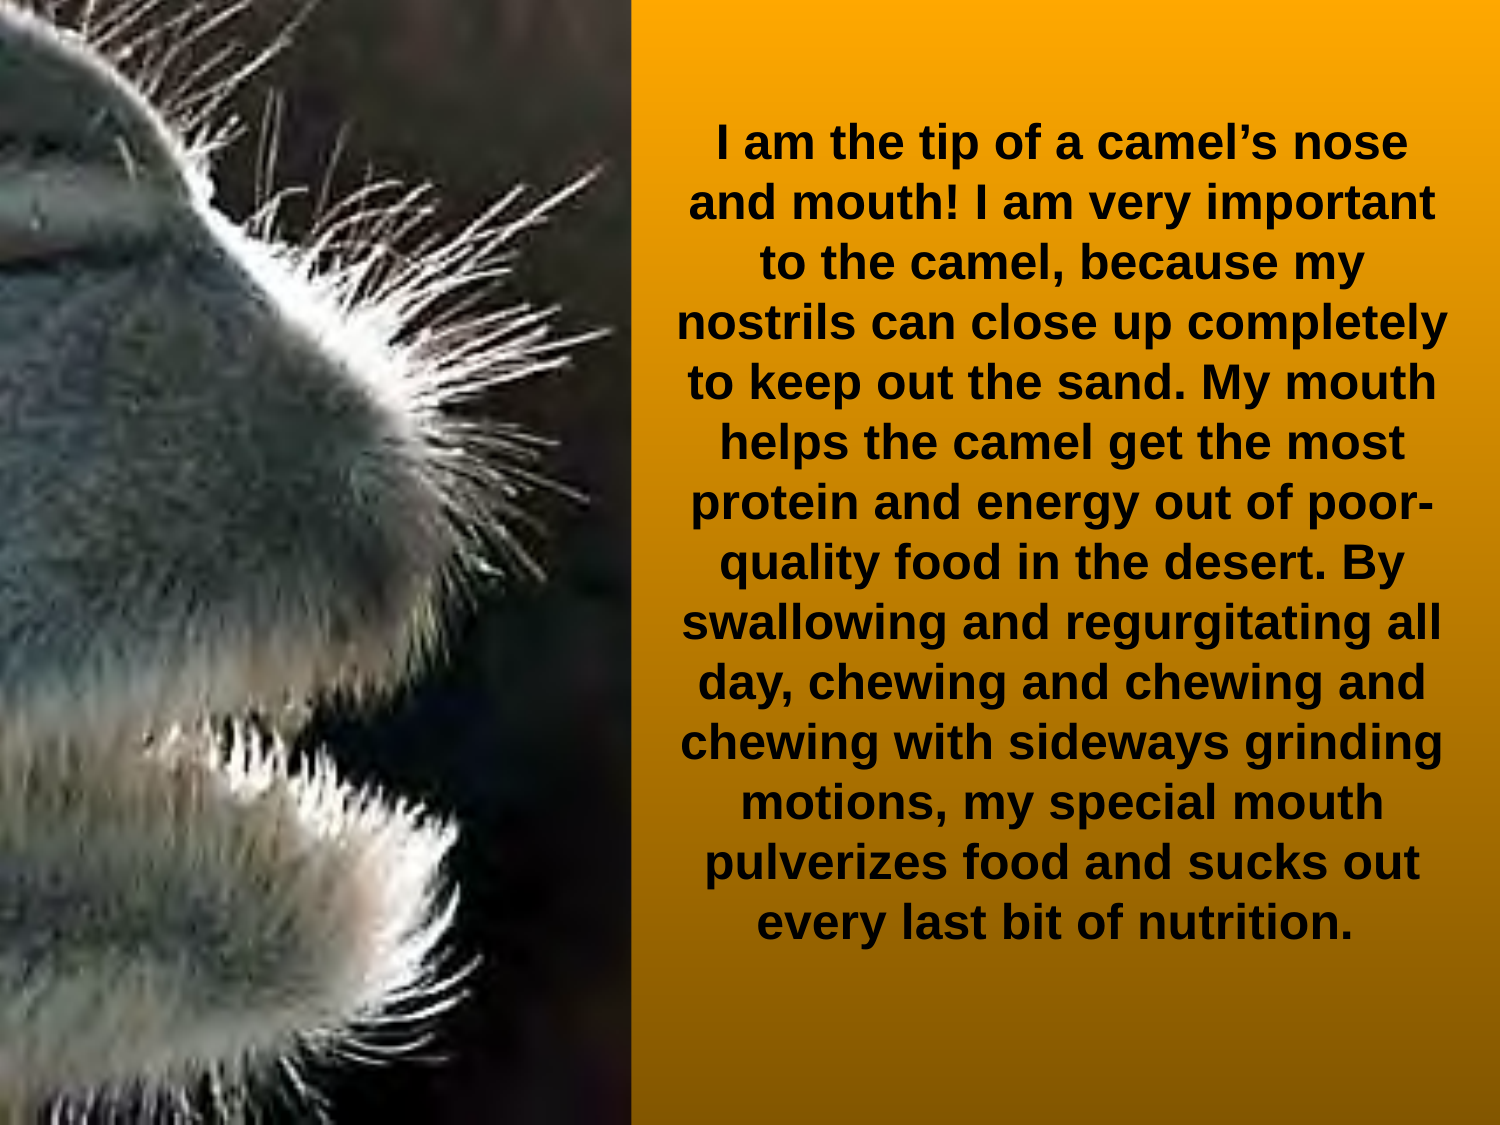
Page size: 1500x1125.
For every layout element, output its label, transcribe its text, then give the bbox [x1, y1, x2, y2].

title I am the tip of a camel’s nose and mouth! I am very important to the camel, because my nostrils can close up completely to keep out the sand. My mouth helps the camel get the most protein and energy out of poor-quality food in the desert. By swallowing and regurgitating all day, chewing and chewing and chewing with sideways grinding motions, my special mouth pulverizes food and sucks out every last bit of nutrition. [650, 45, 1475, 1075]
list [0, 0, 632, 1125]
